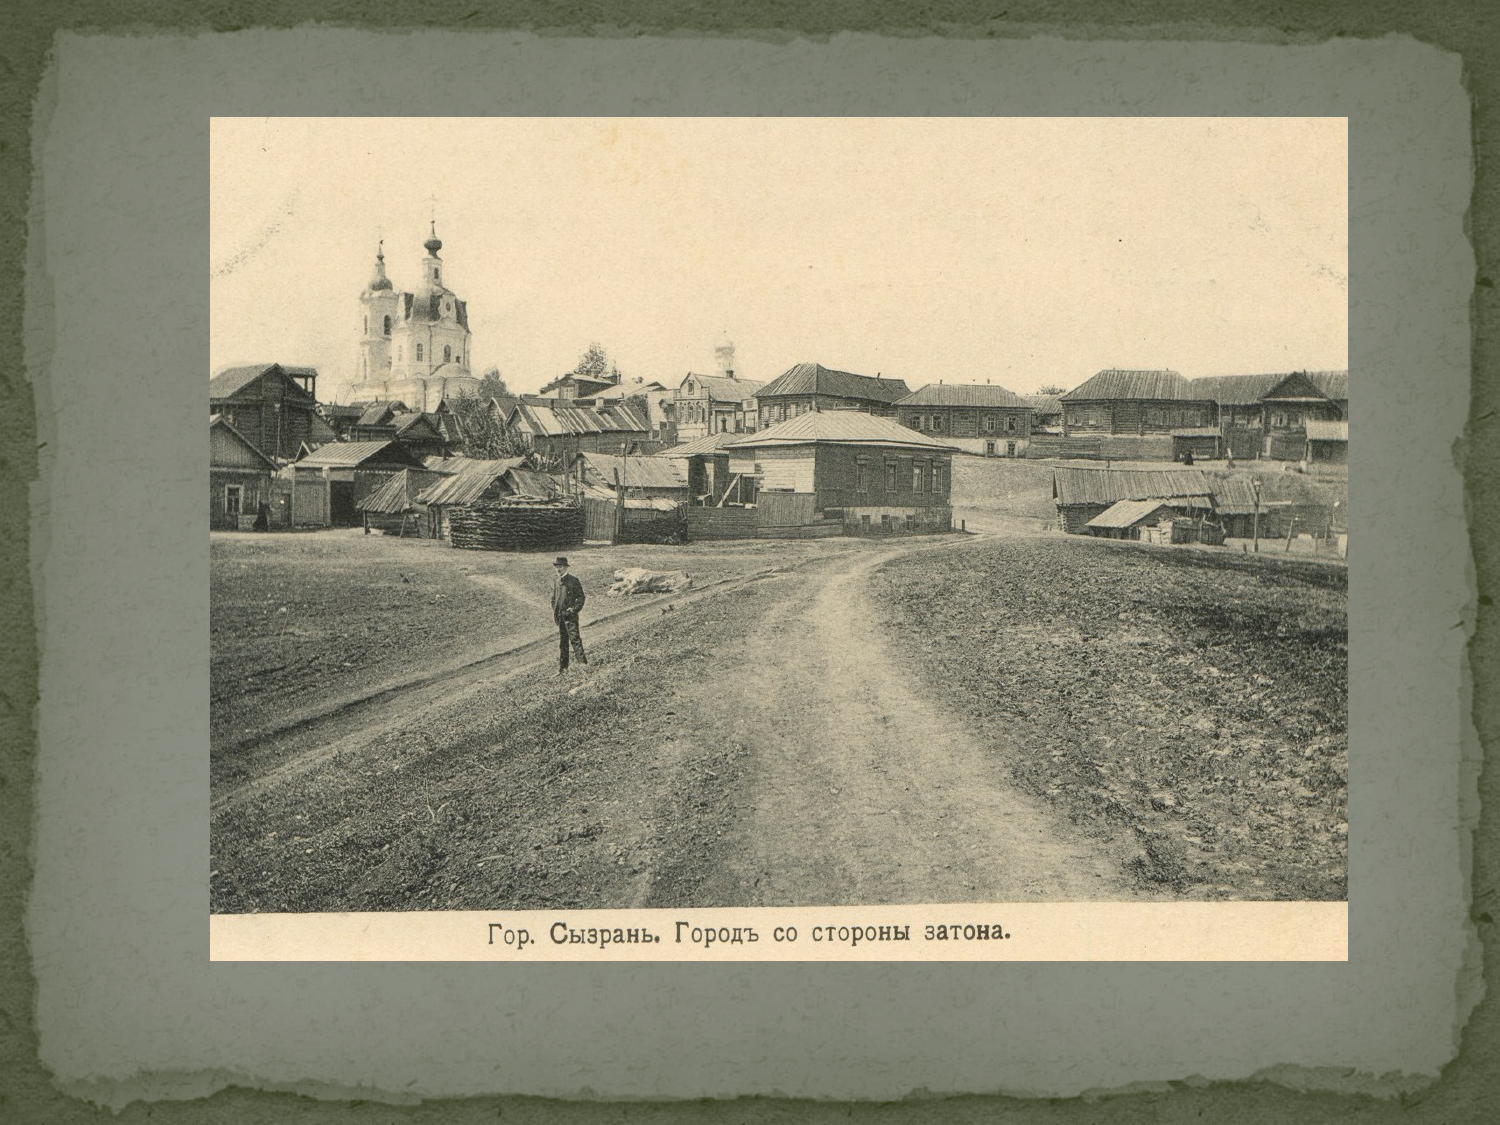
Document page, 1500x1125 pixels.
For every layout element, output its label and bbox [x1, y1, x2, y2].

picture [210, 117, 1348, 961]
